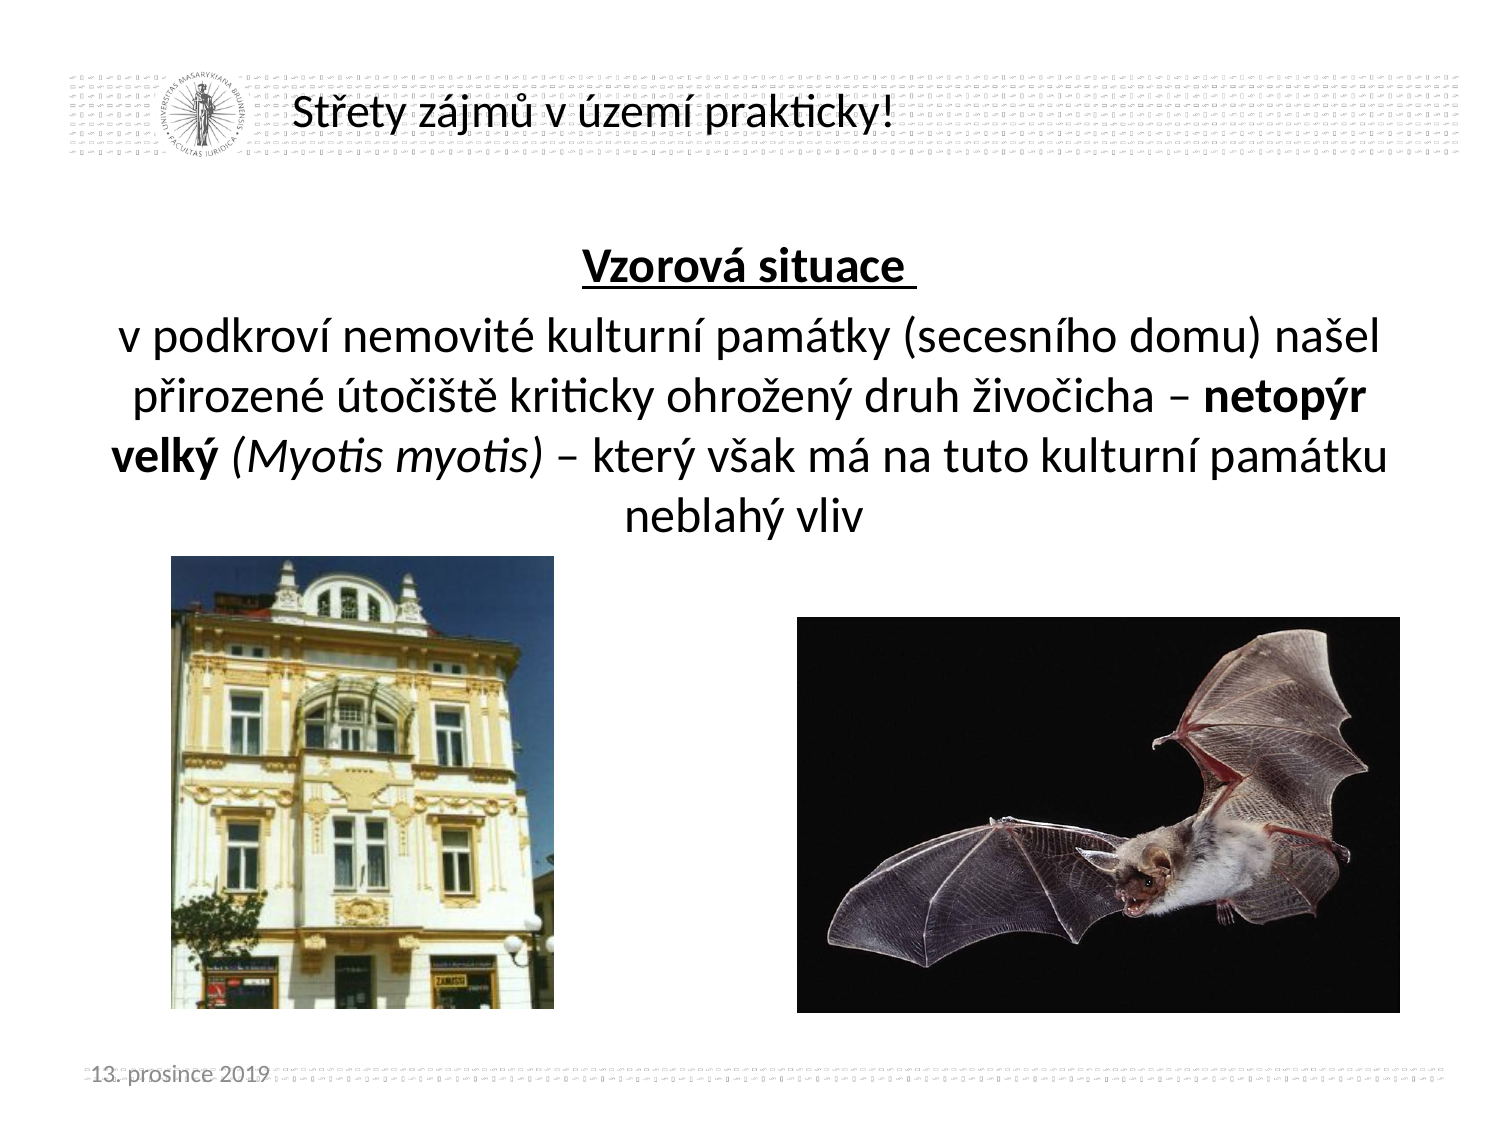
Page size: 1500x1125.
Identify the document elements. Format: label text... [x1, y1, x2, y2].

picture [0, 42, 1500, 200]
picture [13, 1039, 1500, 1116]
picture [170, 556, 555, 1009]
picture [796, 617, 1401, 1014]
list Vzorová situace v podkroví nemovité kulturní památky (secesního domu) našel přirozené útočiště kriticky ohrožený druh živočicha – netopýr velký (Myotis myotis) – který však má na tuto kulturní památku neblahý vliv [75, 224, 1425, 1003]
